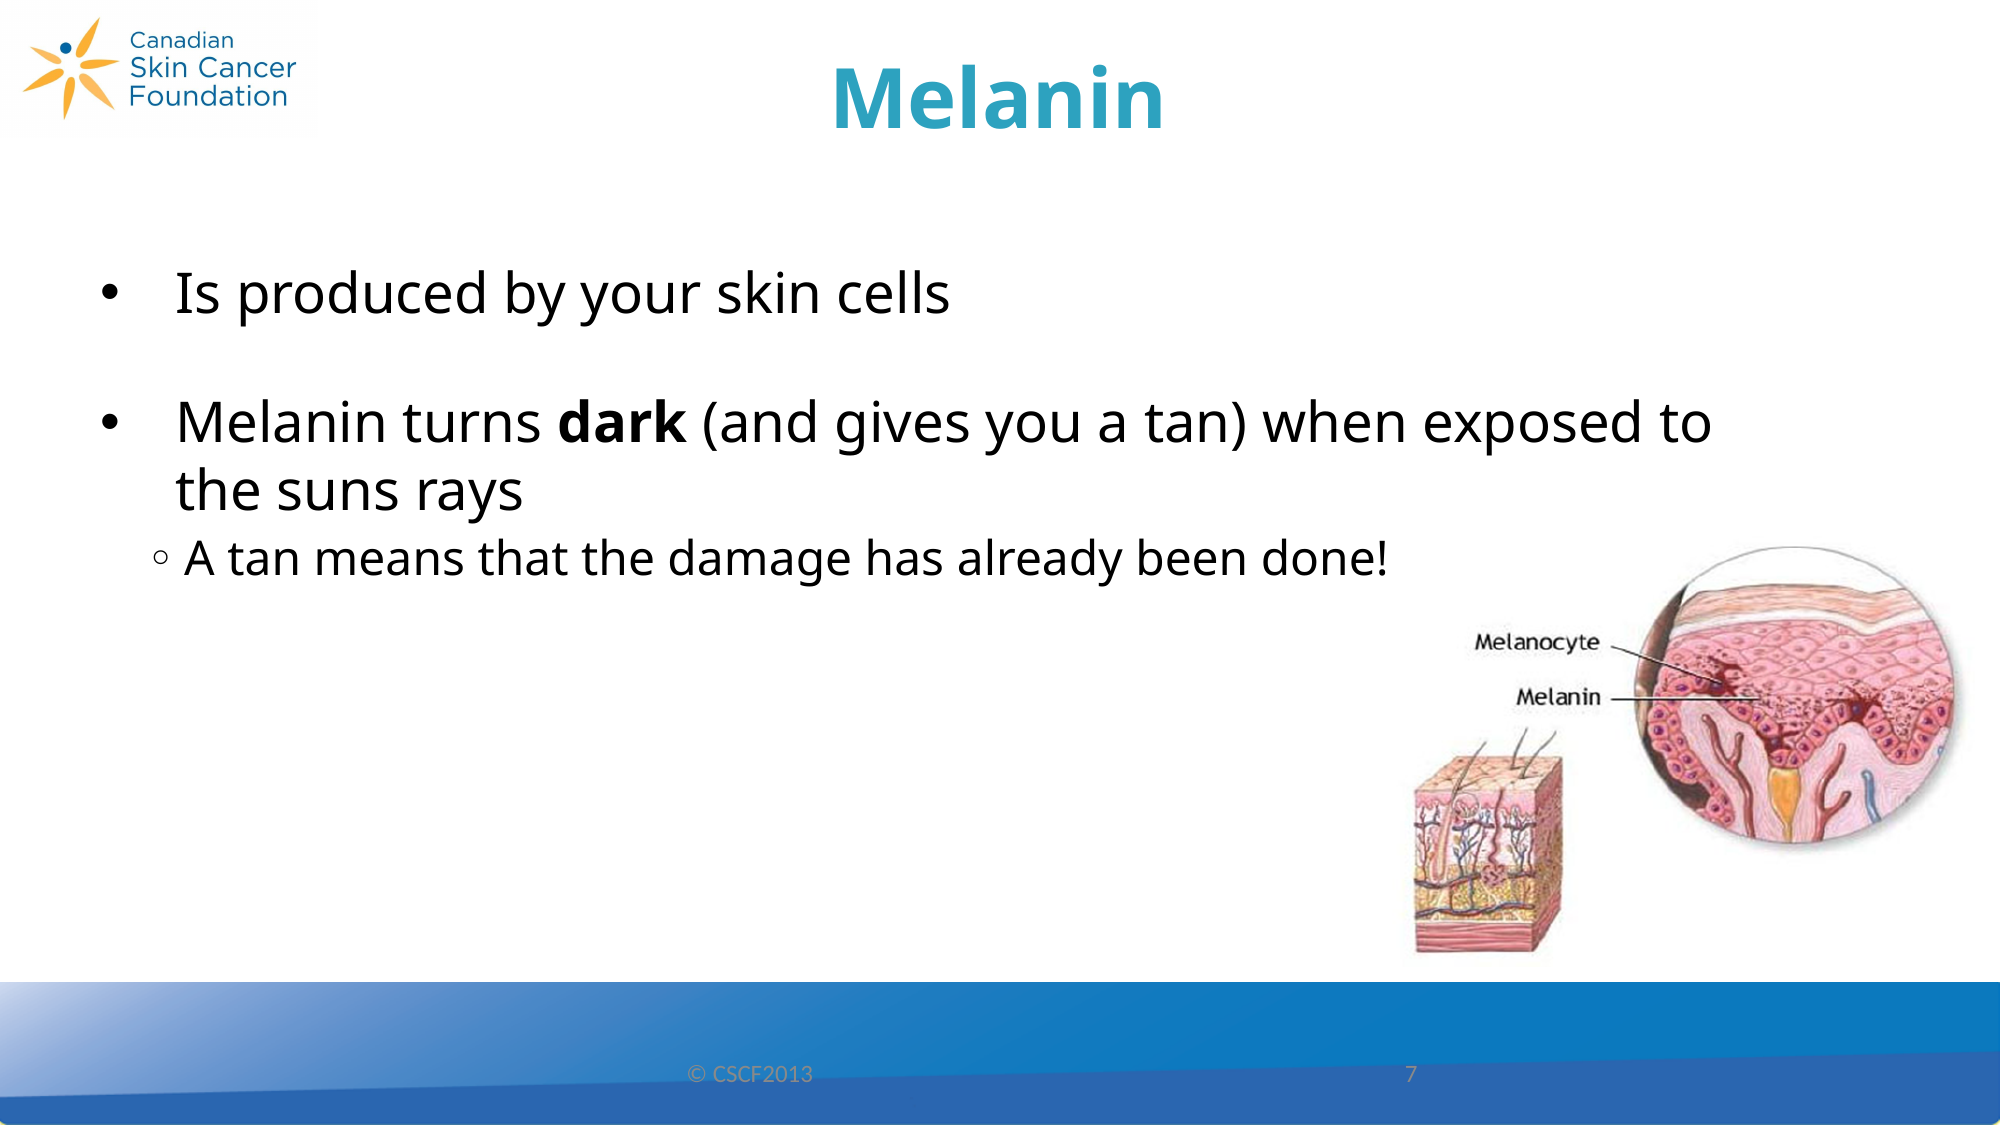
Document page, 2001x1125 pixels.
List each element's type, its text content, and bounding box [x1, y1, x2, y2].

picture [1366, 532, 1982, 967]
text_box Is produced by your skin cells Melanin turns dark (and gives you a tan) when exposed to the suns rays A tan means that the damage has already been done! [74, 249, 1725, 613]
text_box Melanin [37, 37, 1960, 164]
picture [0, 982, 2000, 1125]
picture [0, 0, 318, 138]
